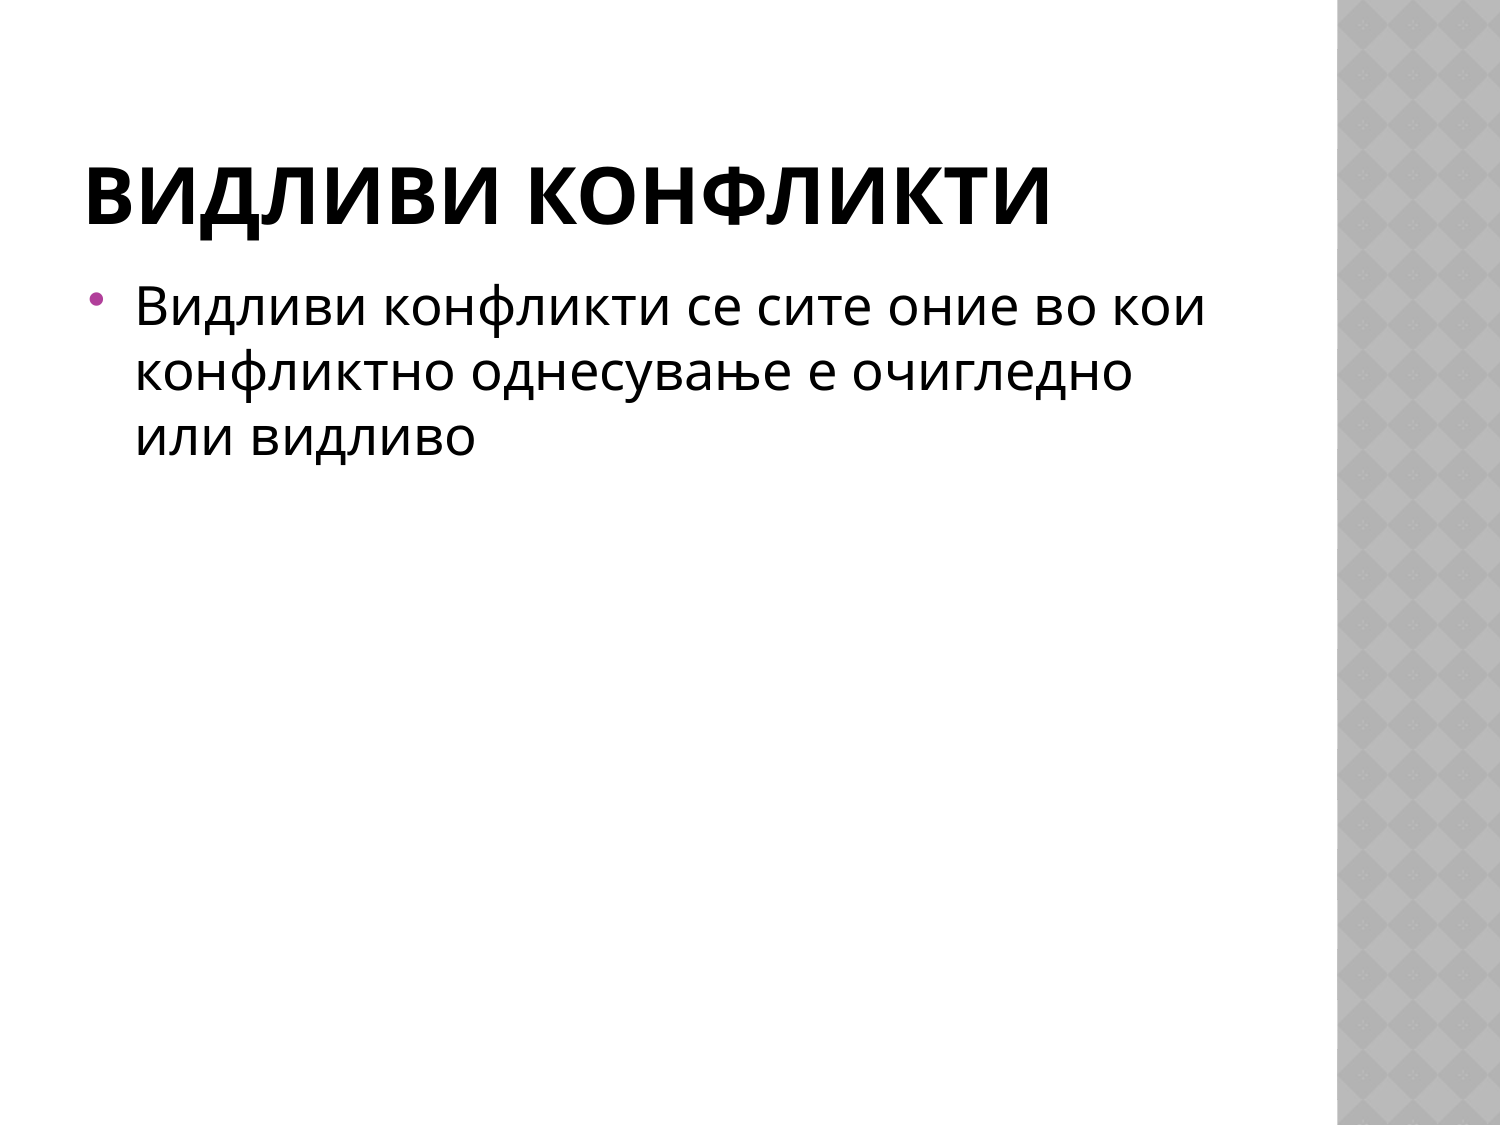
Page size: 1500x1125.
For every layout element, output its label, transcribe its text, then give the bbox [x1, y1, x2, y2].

title Видливи конфликти [75, 52, 1263, 240]
list Видливи конфликти се сите оние во кои конфликтно однесување е очигледно или видливо [75, 264, 1263, 1059]
